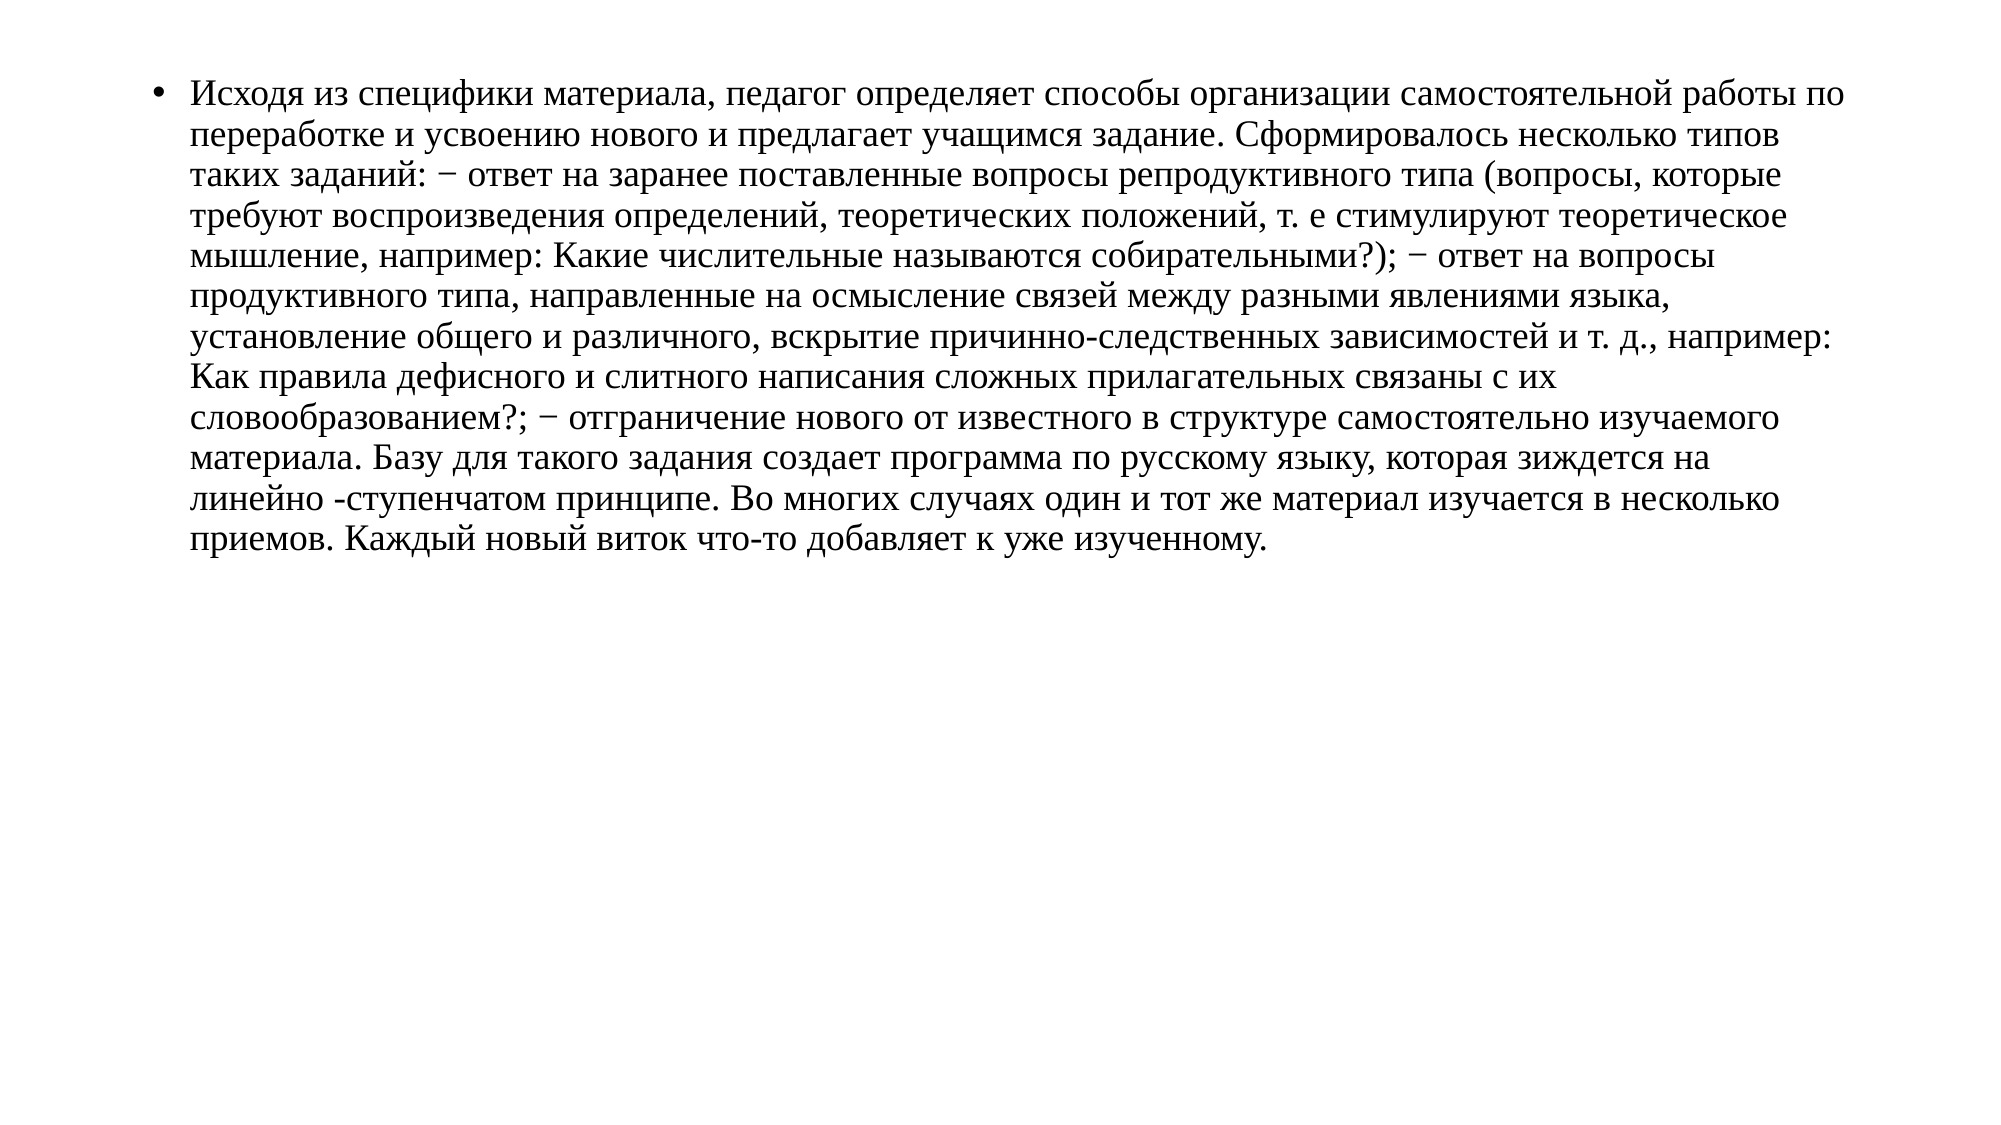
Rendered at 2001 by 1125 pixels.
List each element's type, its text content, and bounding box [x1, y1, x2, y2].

list Исходя из специфики материала, педагог определяет способы организации самостоятельной работы по переработке и усвоению нового и предлагает учащимся задание. Сформировалось несколько типов таких заданий: − ответ на заранее поставленные вопросы репродуктивного типа (вопросы, которые требуют воспроизведения определений, теоретических положений, т. е стимулируют теоретическое мышление, например: Какие числительные называются собирательными?); − ответ на вопросы продуктивного типа, направленные на осмысление связей между разными явлениями языка, установление общего и различного, вскрытие причинно-следственных зависимостей и т. д., например: Как правила дефисного и слитного написания сложных прилагательных связаны с их словообразованием?; − отграничение нового от известного в структуре самостоятельно изучаемого материала. Базу для такого задания создает программа по русскому языку, которая зиждется на линейно -ступенчатом принципе. Во многих случаях один и тот же материал изучается в несколько приемов. Каждый новый виток что-то добавляет к уже изученному. [137, 65, 1863, 1014]
